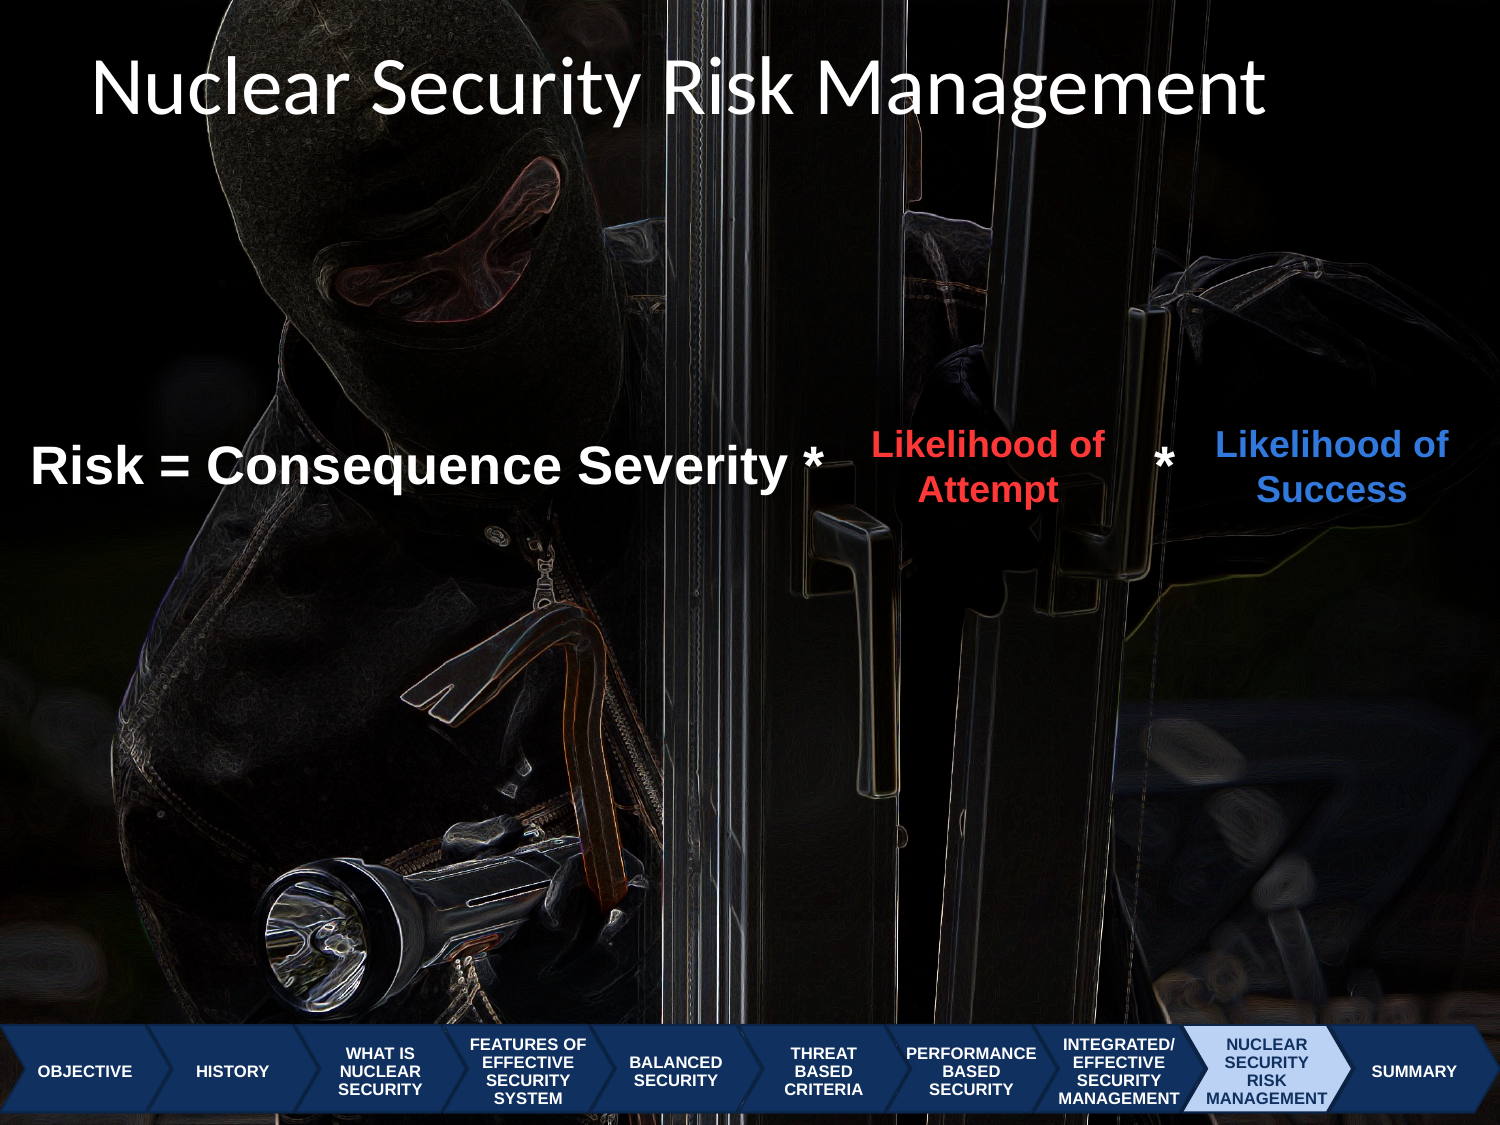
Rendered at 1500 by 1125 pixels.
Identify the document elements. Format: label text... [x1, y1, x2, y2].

picture [0, 1113, 1500, 1125]
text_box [0, 1024, 1500, 1113]
text_box Likelihood of Attempt [826, 412, 1150, 518]
picture [0, 926, 1500, 1024]
title Nuclear Security Risk Management [74, 0, 1426, 163]
text_box Likelihood of Success [1174, 412, 1489, 518]
text_box Risk = Consequence Severity * * [0, 0, 1500, 926]
